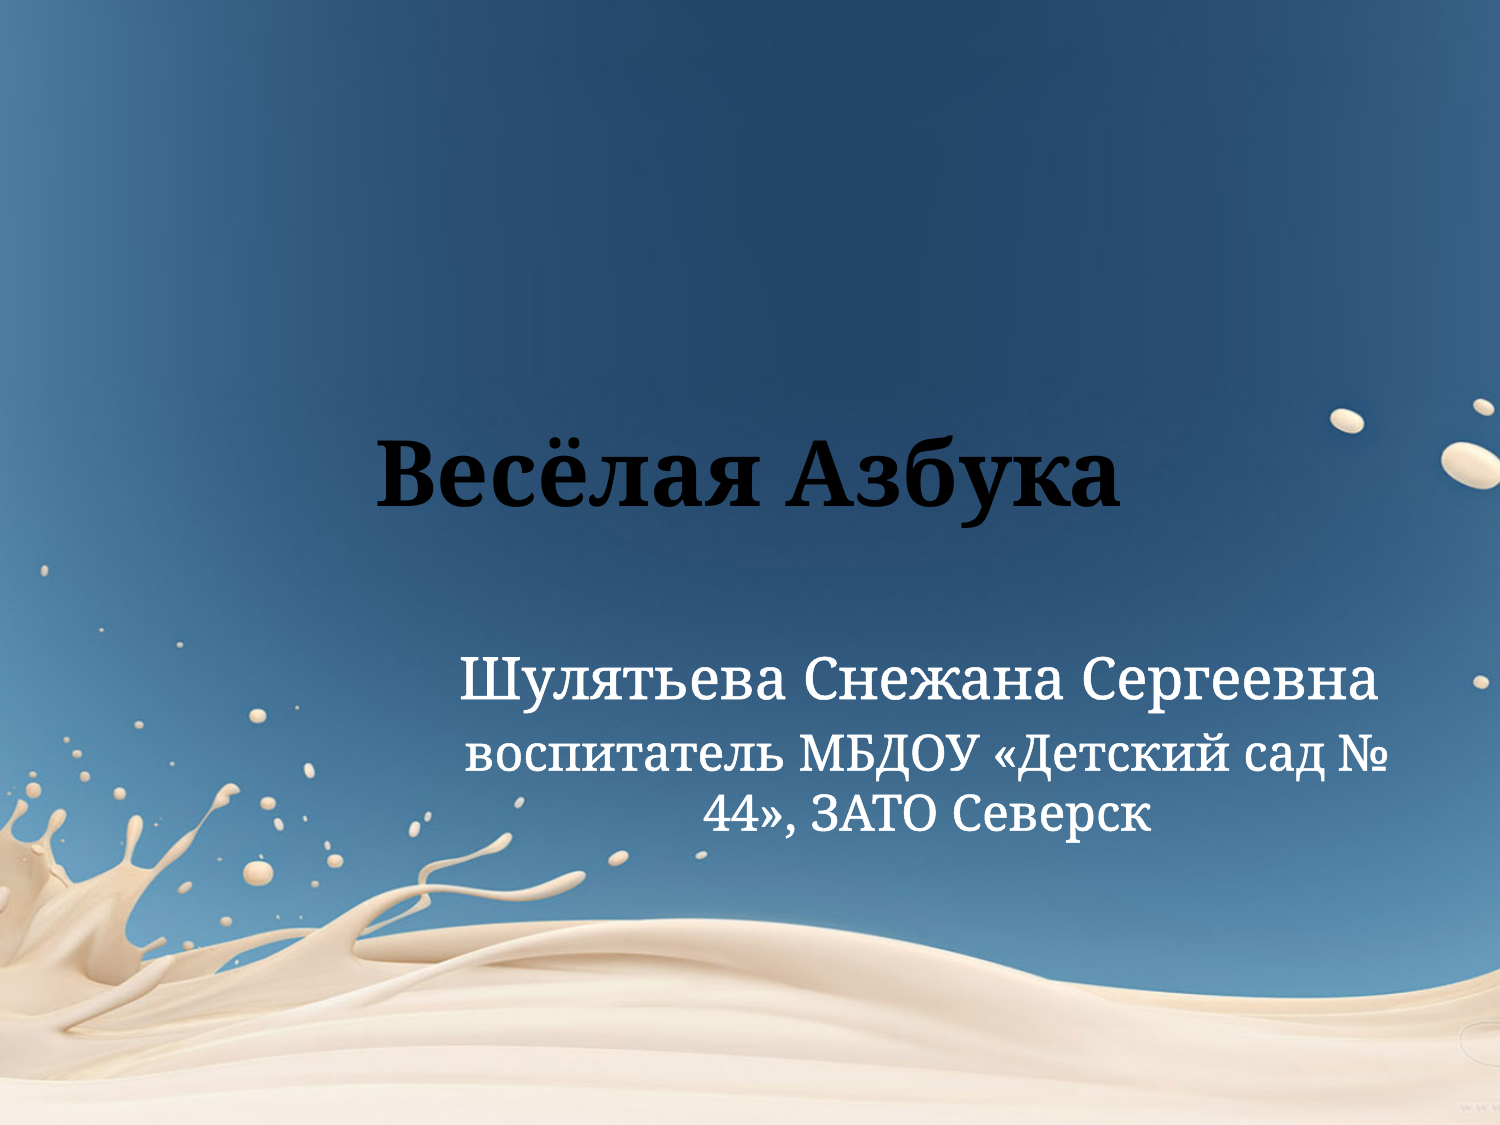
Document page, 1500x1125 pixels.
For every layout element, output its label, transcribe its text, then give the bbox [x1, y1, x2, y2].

picture [0, 0, 1500, 1125]
title Весёлая Азбука [112, 349, 1388, 591]
subtitle Шулятьева Снежана Сергеевна воспитатель МБДОУ «Детский сад № 44», ЗАТО Северск [419, 633, 1436, 877]
